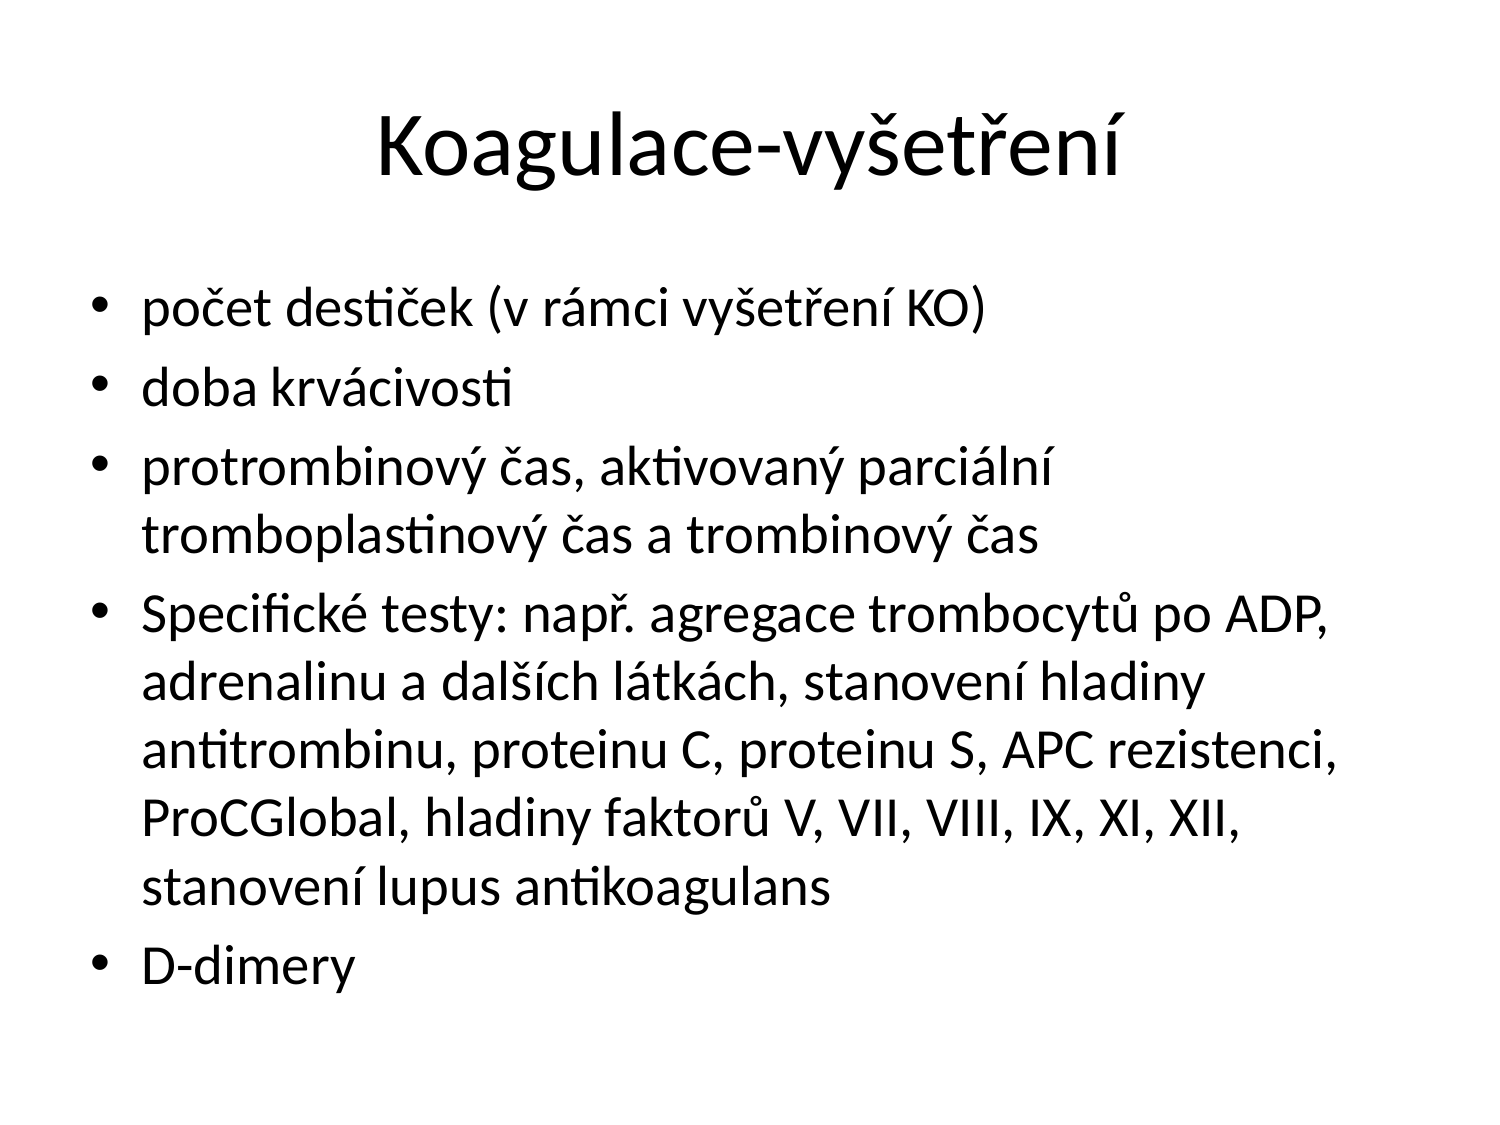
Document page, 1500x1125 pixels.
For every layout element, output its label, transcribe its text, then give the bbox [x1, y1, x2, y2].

list počet destiček (v rámci vyšetření KO) doba krvácivosti protrombinový čas, aktivovaný parciální tromboplastinový čas a trombinový čas Specifické testy: např. agregace trombocytů po ADP, adrenalinu a dalších látkách, stanovení hladiny antitrombinu, proteinu C, proteinu S, APC rezistenci, ProCGlobal, hladiny faktorů V, VII, VIII, IX, XI, XII, stanovení lupus antikoagulans D-dimery [75, 262, 1425, 1005]
title Koagulace-vyšetření [75, 45, 1425, 233]
